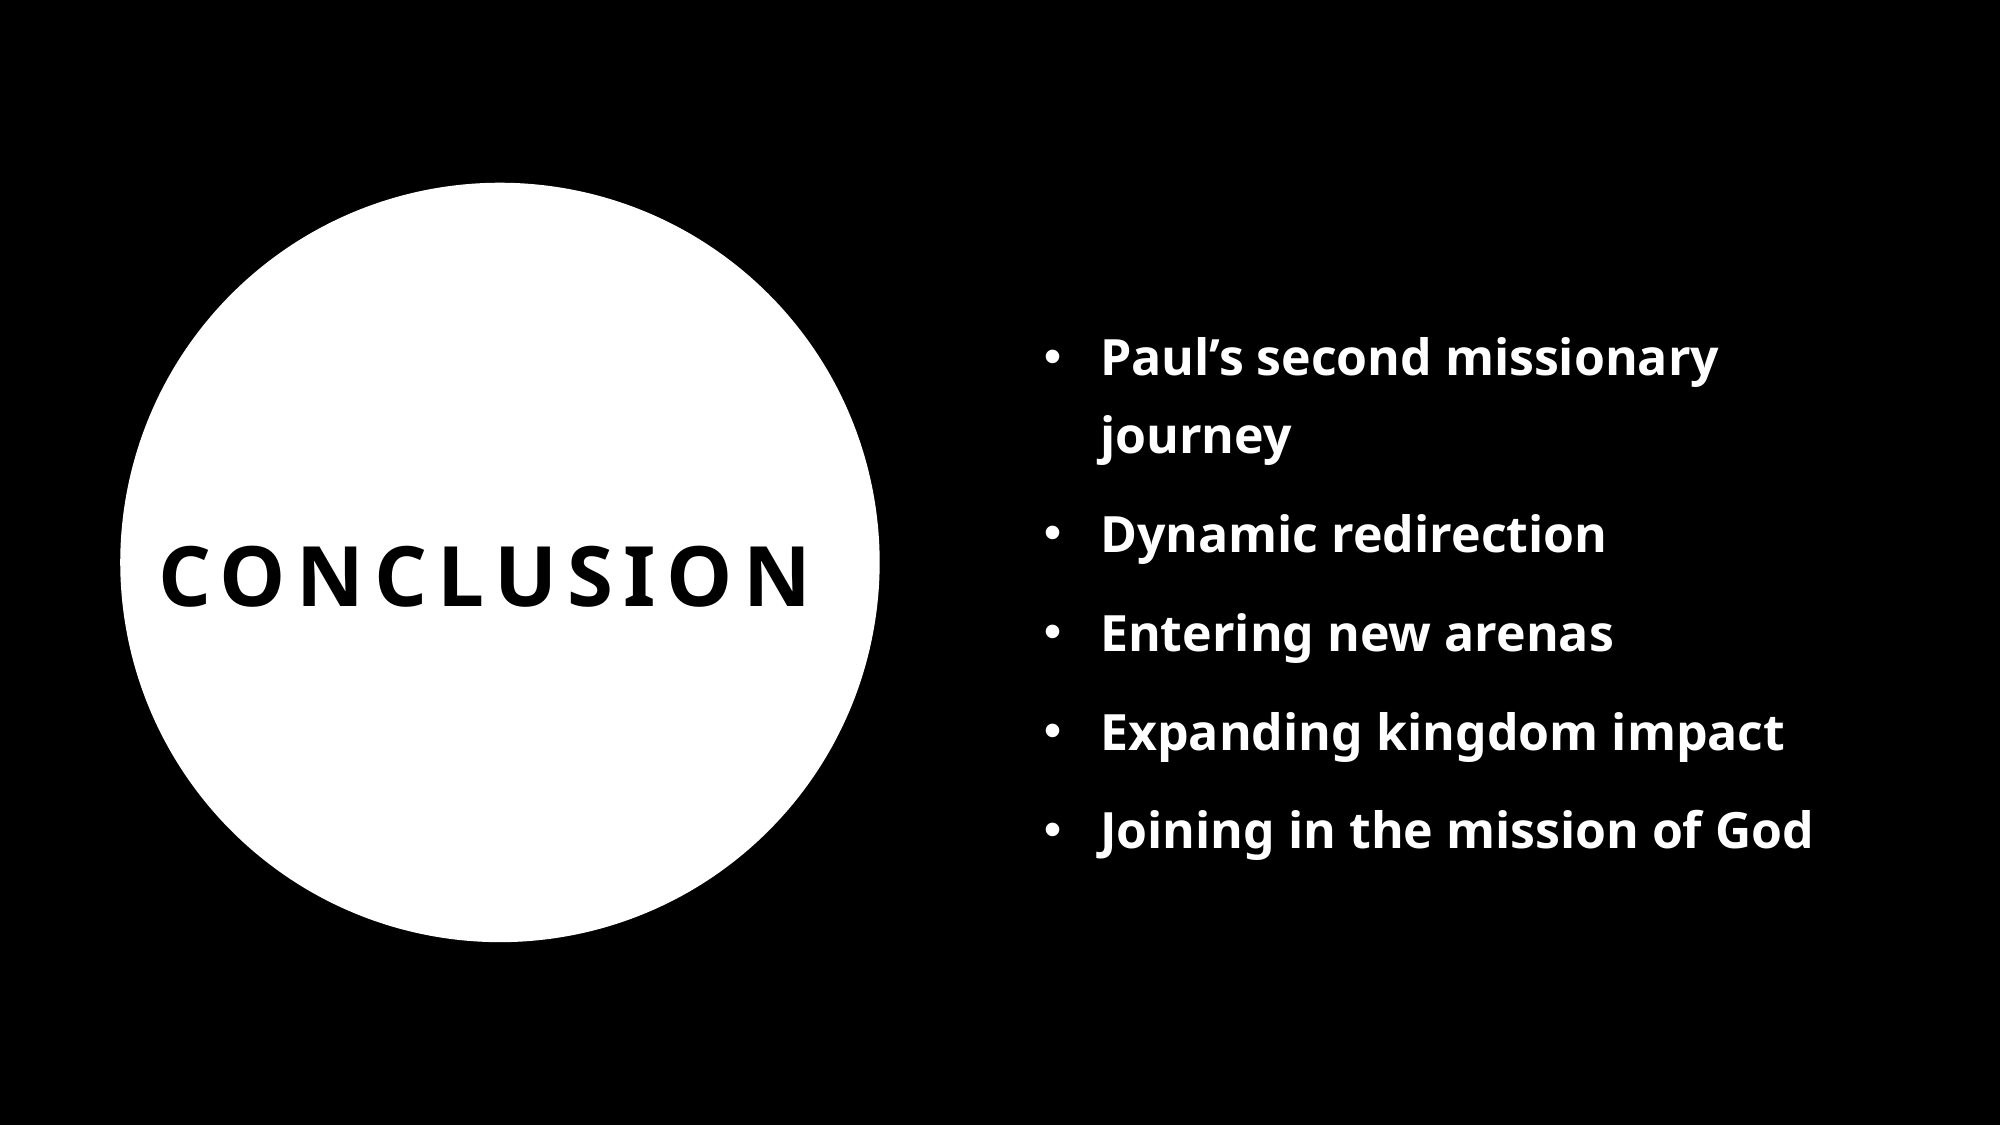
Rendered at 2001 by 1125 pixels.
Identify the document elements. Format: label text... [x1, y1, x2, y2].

title Conclusion [141, 400, 861, 726]
list Paul’s second missionary journey Dynamic redirection Entering new arenas Expanding kingdom impact Joining in the mission of God [1028, 293, 1900, 873]
